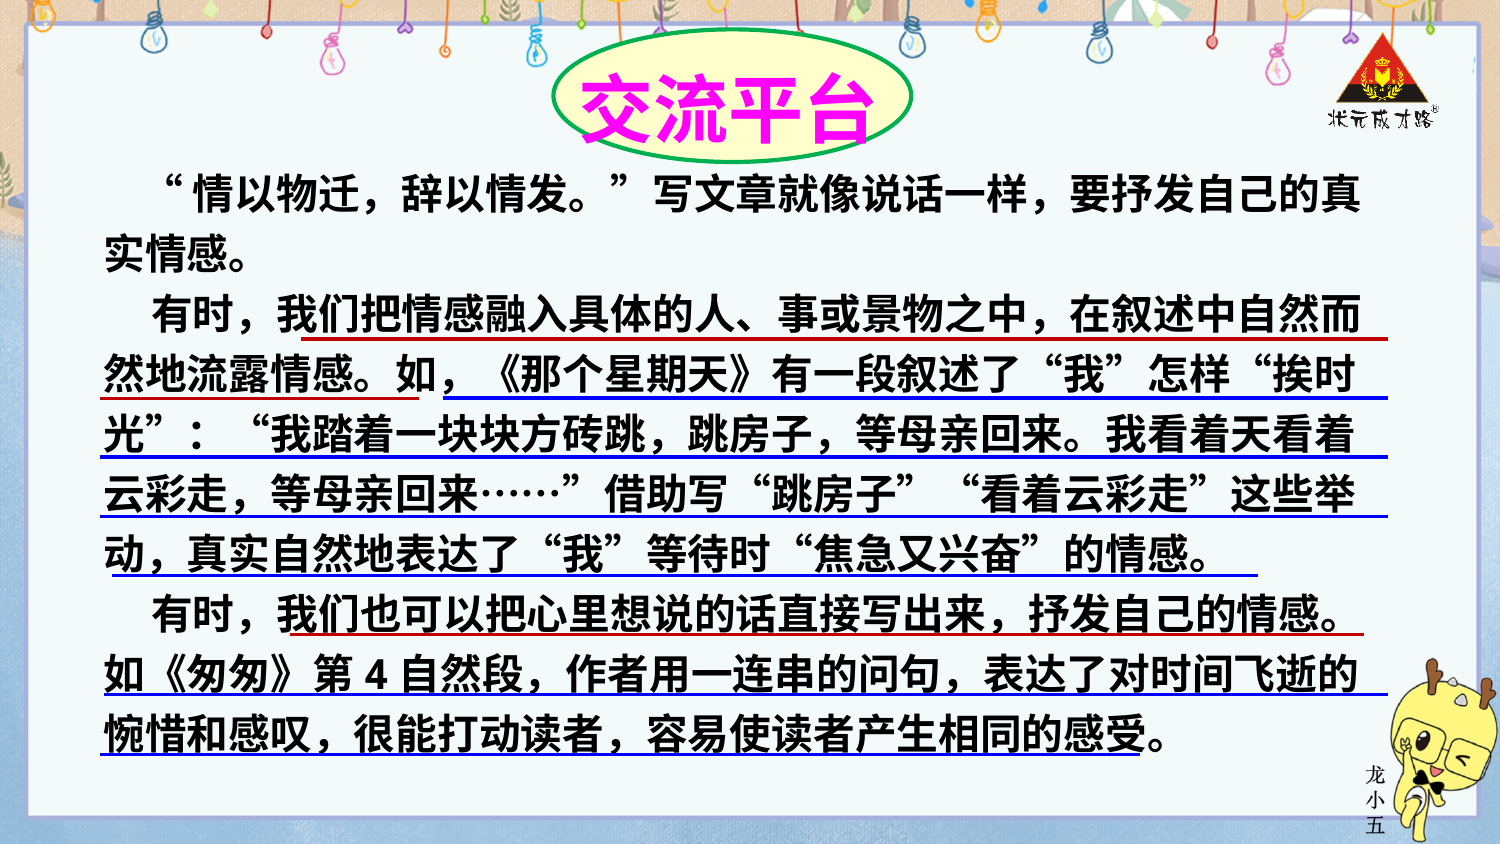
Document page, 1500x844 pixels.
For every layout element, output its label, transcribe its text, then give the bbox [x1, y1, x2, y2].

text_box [99, 406, 1388, 576]
text_box 交流平台 [563, 28, 922, 161]
text_box [551, 71, 563, 121]
picture [0, 0, 1500, 844]
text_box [99, 694, 1388, 756]
text_box [678, 161, 787, 165]
text_box “情以物迁，辞以情发。”写文章就像说话一样，要抒发自己的真实情感。 有时，我们把情感融入具体的人、事或景物之中，在叙述中自然而然地流露情感。如，《那个星期天》有一段叙述了“我”怎样“挨时光”：“我踏着一块块方砖跳，跳房子，等母亲回来。我看着天看着云彩走，等母亲回来……”借助写“跳房子”“看着云彩走”这些举动，真实自然地表达了“我”等待时“焦急又兴奋”的情感。 有时，我们也可以把心里想说的话直接写出来，抒发自己的情感。如《匆匆》第4自然段，作者用一连串的问句，表达了对时间飞逝的惋惜和感叹，很能打动读者，容易使读者产生相同的感受。 [88, 150, 1402, 765]
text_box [99, 338, 1388, 399]
